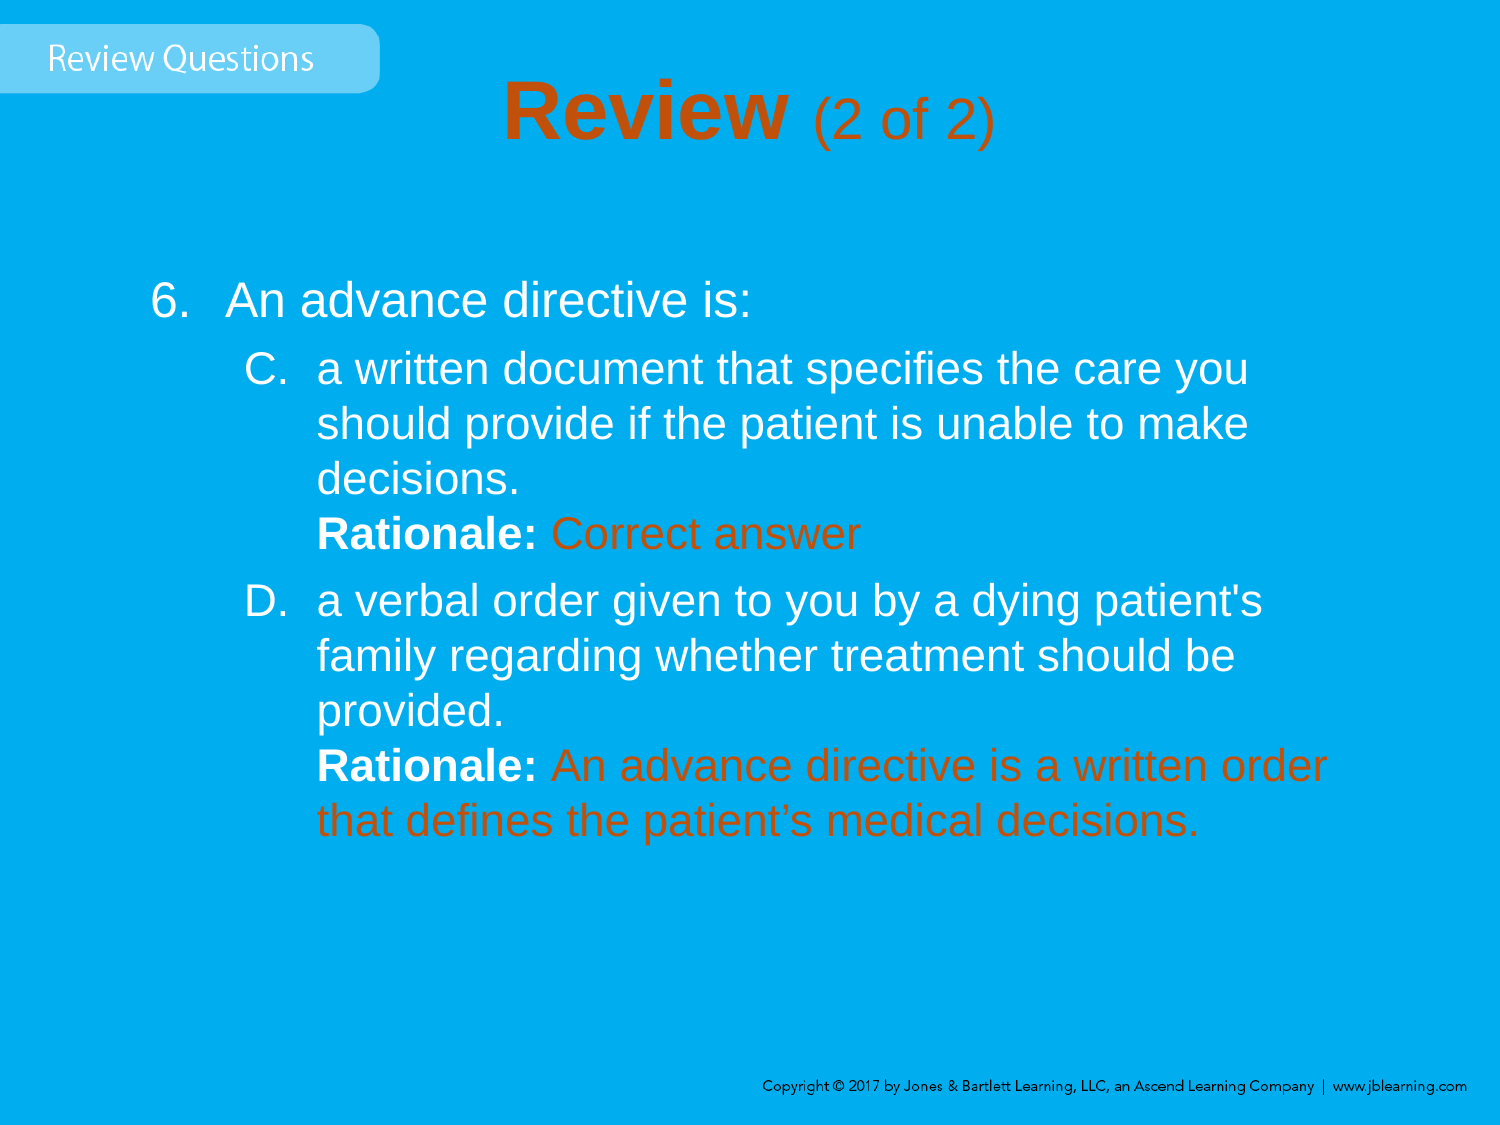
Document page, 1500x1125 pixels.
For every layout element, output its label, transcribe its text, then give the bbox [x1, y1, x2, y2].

picture [0, 25, 377, 93]
title Review (2 of 2) [112, 37, 1388, 188]
list An advance directive is: a written document that specifies the care you should provide if the patient is unable to make decisions. Rationale: Correct answer a verbal order given to you by a dying patient's family regarding whether treatment should be provided. Rationale: An advance directive is a written order that defines the patient’s medical decisions. [112, 237, 1388, 1025]
